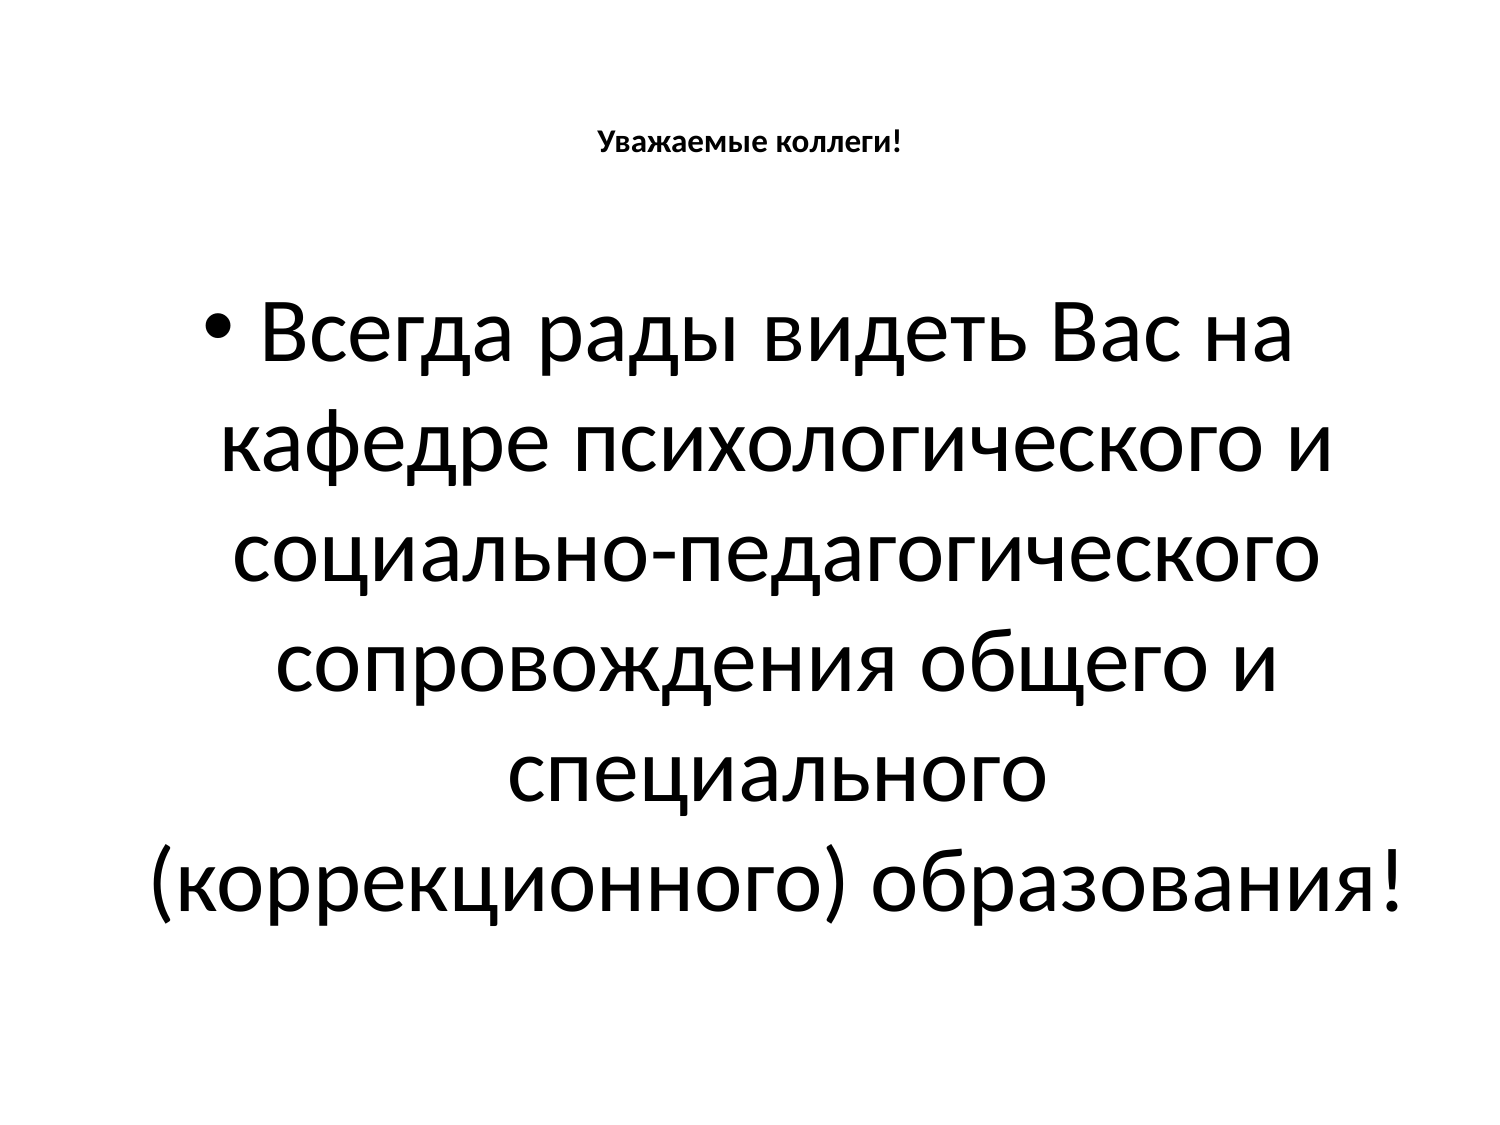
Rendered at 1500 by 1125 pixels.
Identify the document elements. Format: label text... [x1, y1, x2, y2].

list Всегда рады видеть Вас на кафедре психологического и социально-педагогического сопровождения общего и специального (коррекционного) образования! [75, 262, 1425, 1005]
title Уважаемые коллеги! [75, 45, 1425, 233]
text_box [374, 509, 1125, 570]
